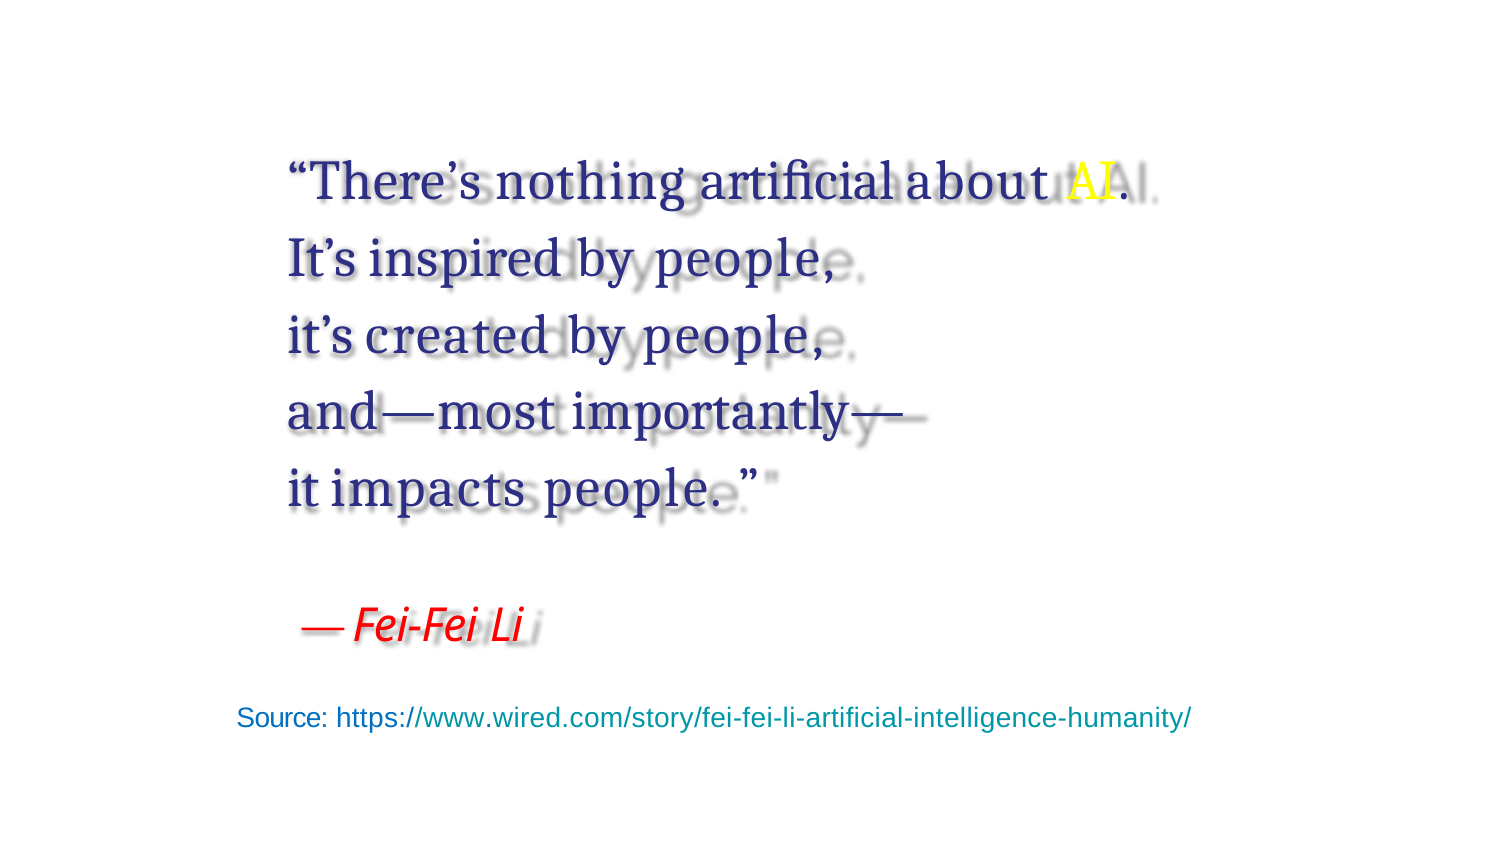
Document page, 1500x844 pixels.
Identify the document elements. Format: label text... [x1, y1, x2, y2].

text_box Source: https://www.wired.com/story/fei-fei-li-artiﬁcial-intelligence-humanity/ [234, 697, 1201, 733]
title “There’s nothing artiﬁcial about AI. It’s inspired by people, it’s created by people, and—most importantly— it impacts people. ” [286, 131, 1162, 519]
text_box [270, 130, 1233, 687]
text_box — Fei-Fei Li [298, 593, 543, 651]
